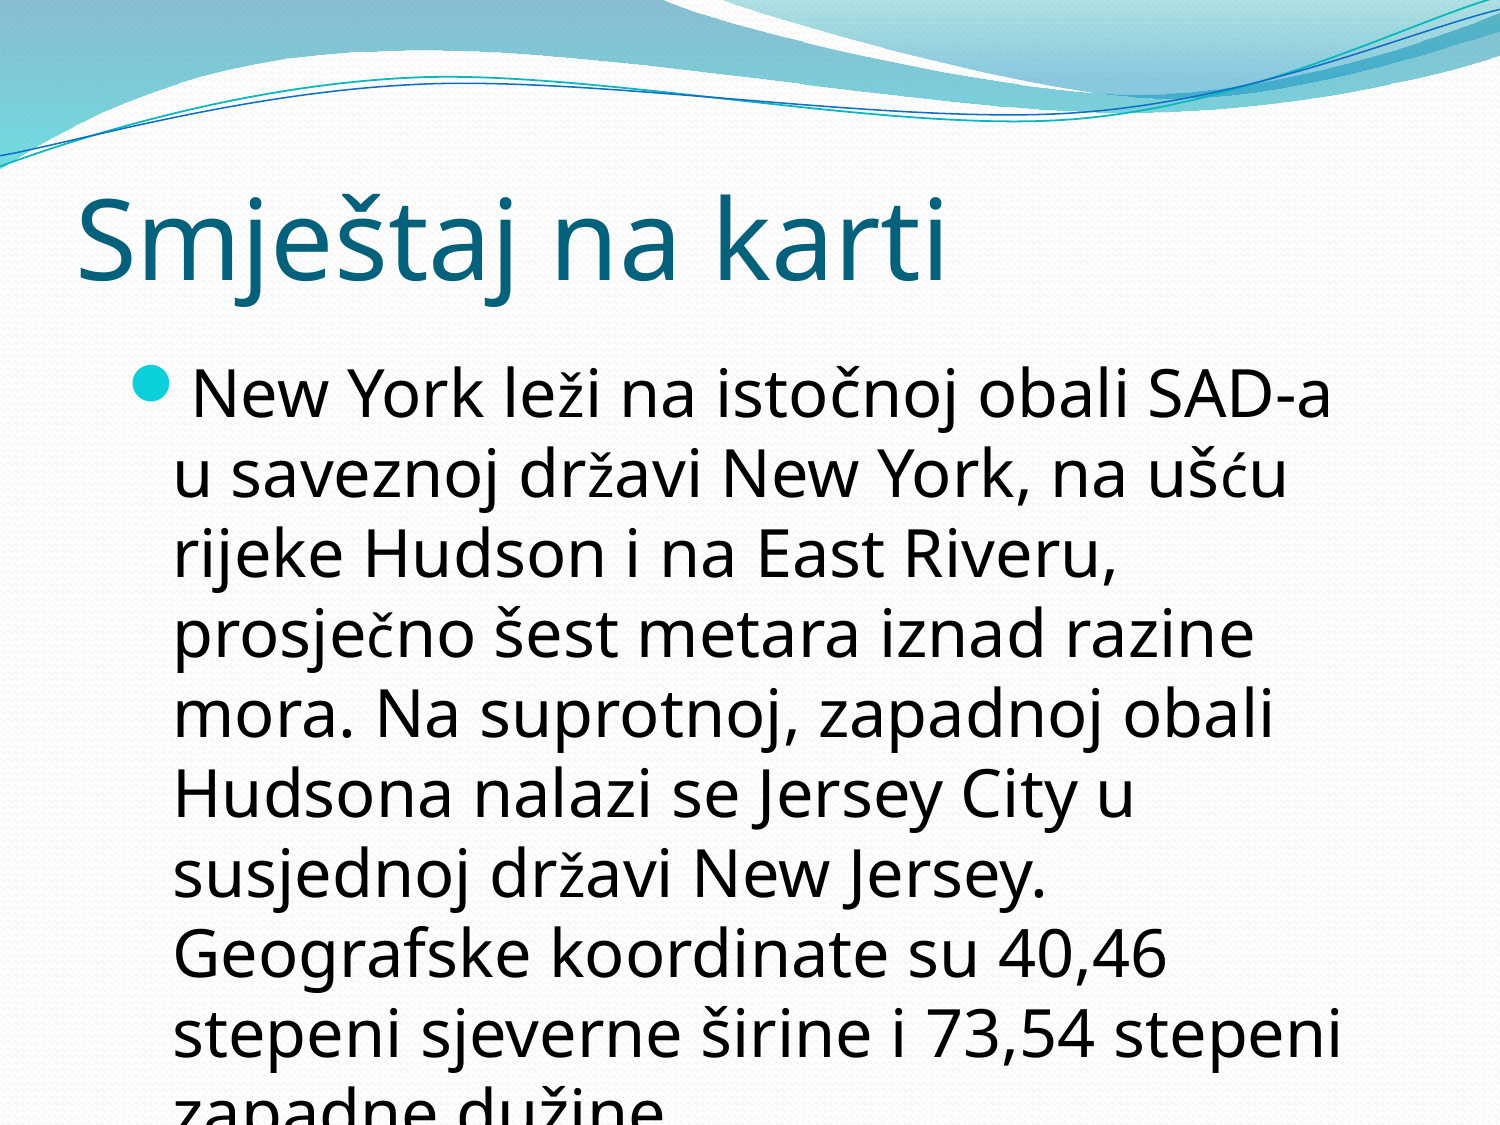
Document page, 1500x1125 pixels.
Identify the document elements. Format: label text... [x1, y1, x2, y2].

list New York leži na istočnoj obali SAD-a u saveznoj državi New York, na ušću rijeke Hudson i na East Riveru, prosječno šest metara iznad razine mora. Na suprotnoj, zapadnoj obali Hudsona nalazi se Jersey City u susjednoj državi New Jersey. Geografske koordinate su 40,46 stepeni sjeverne širine i 73,54 stepeni zapadne dužine. [112, 343, 1387, 1023]
title Smještaj na karti [75, 115, 1425, 303]
